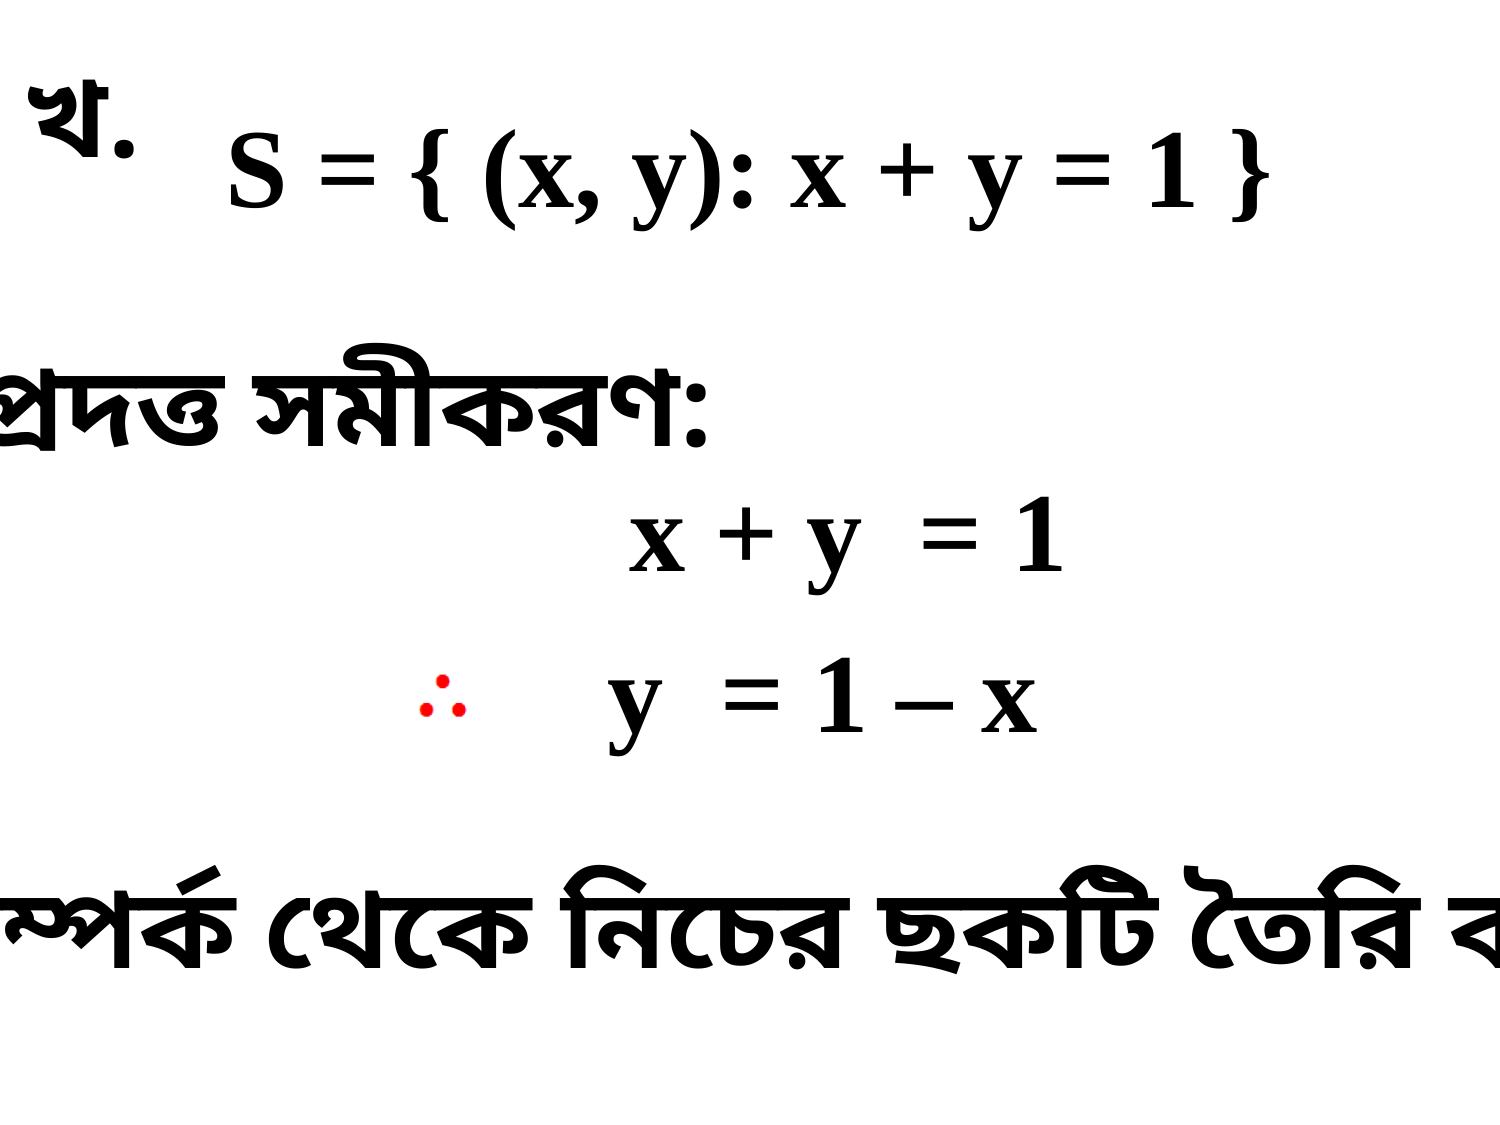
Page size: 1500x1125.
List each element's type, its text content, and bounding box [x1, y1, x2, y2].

text_box x + y = 1 [614, 451, 1111, 602]
text_box প্রদত্ত সমীকরণ: [0, 326, 727, 477]
text_box S = { (x, y): x + y = 1 } [211, 87, 1289, 238]
text_box খ. [8, 37, 156, 188]
text_box y = 1 – x [564, 612, 1110, 763]
picture [412, 624, 476, 771]
text_box এ সম্পর্ক থেকে নিচের ছকটি তৈরি করি: [0, 848, 1500, 999]
